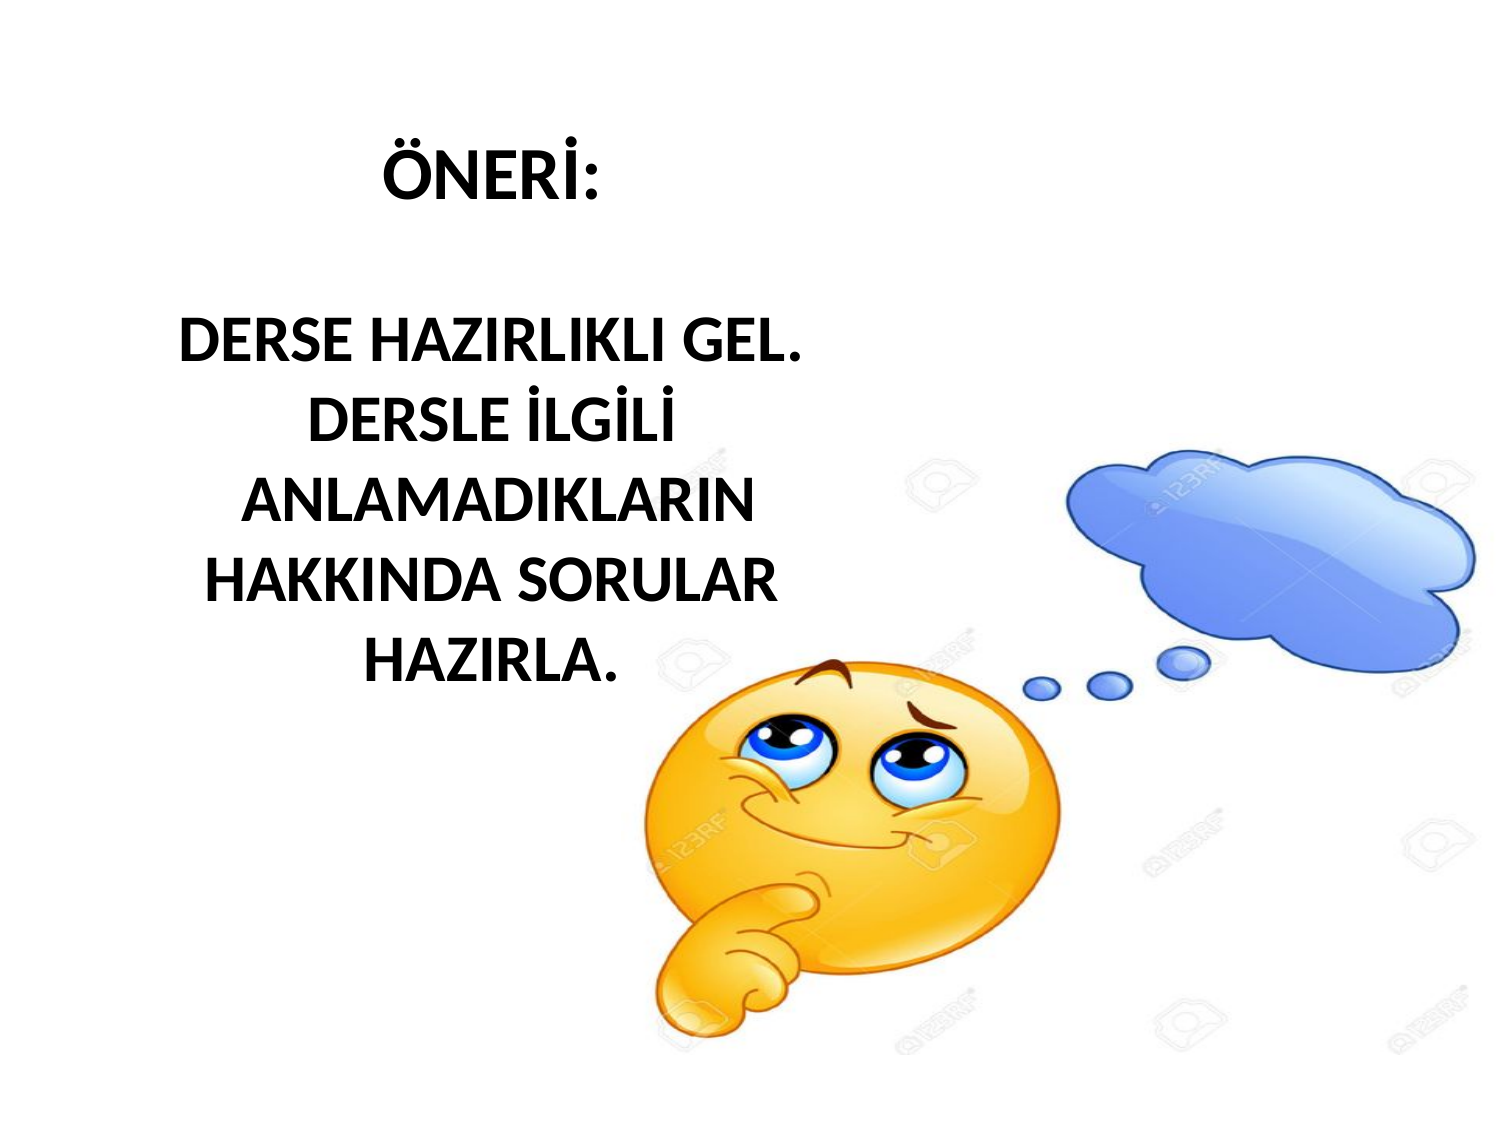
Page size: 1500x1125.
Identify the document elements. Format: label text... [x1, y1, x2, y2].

text_box ÖNERİ: DERSE HAZIRLIKLI GEL. DERSLE İLGİLİ ANLAMADIKLARIN HAKKINDA SORULAR HAZIRLA. [117, 117, 868, 702]
picture [620, 433, 1500, 1055]
